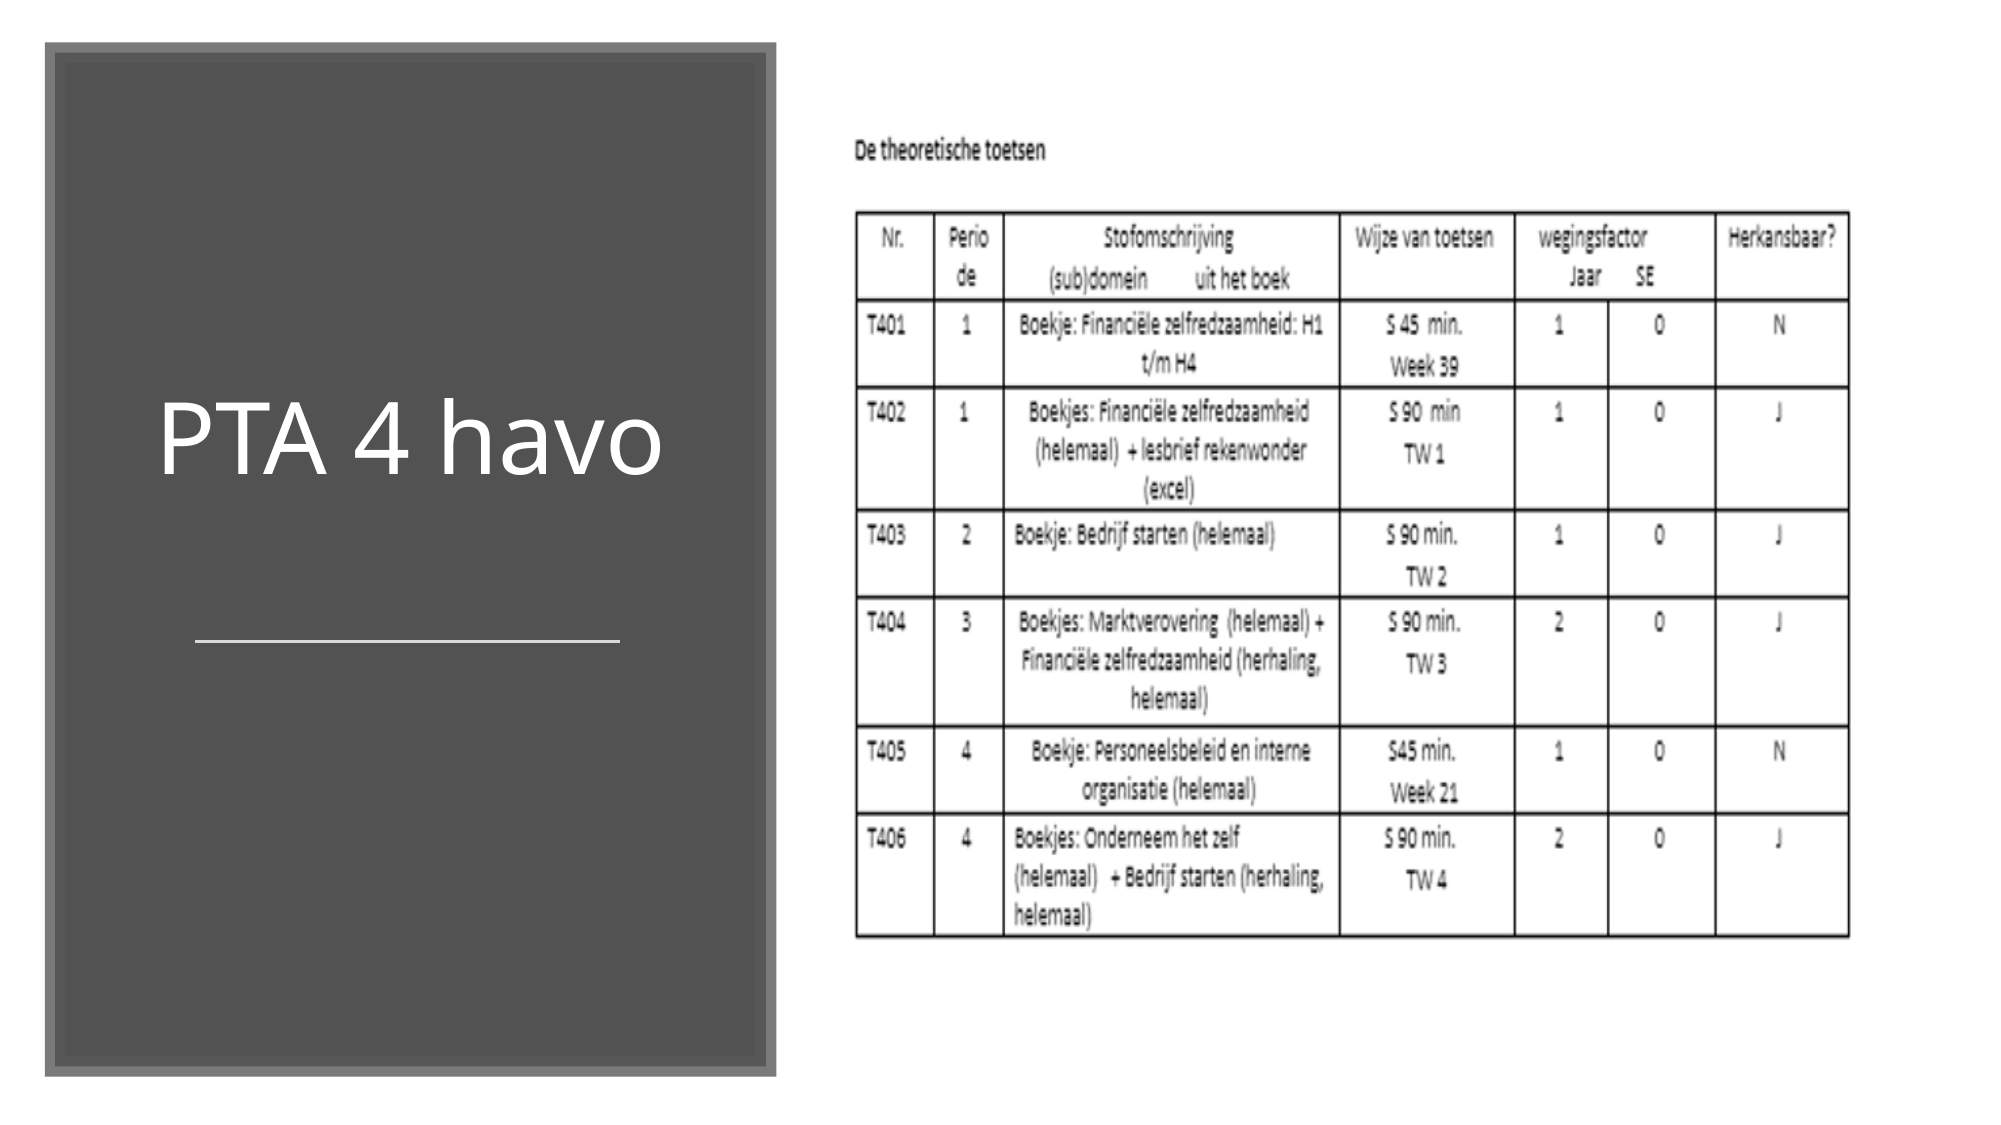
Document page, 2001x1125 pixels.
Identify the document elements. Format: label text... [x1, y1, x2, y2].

text_box [54, 52, 767, 1067]
picture [821, 106, 1890, 974]
title PTA 4 havo [110, 149, 711, 624]
